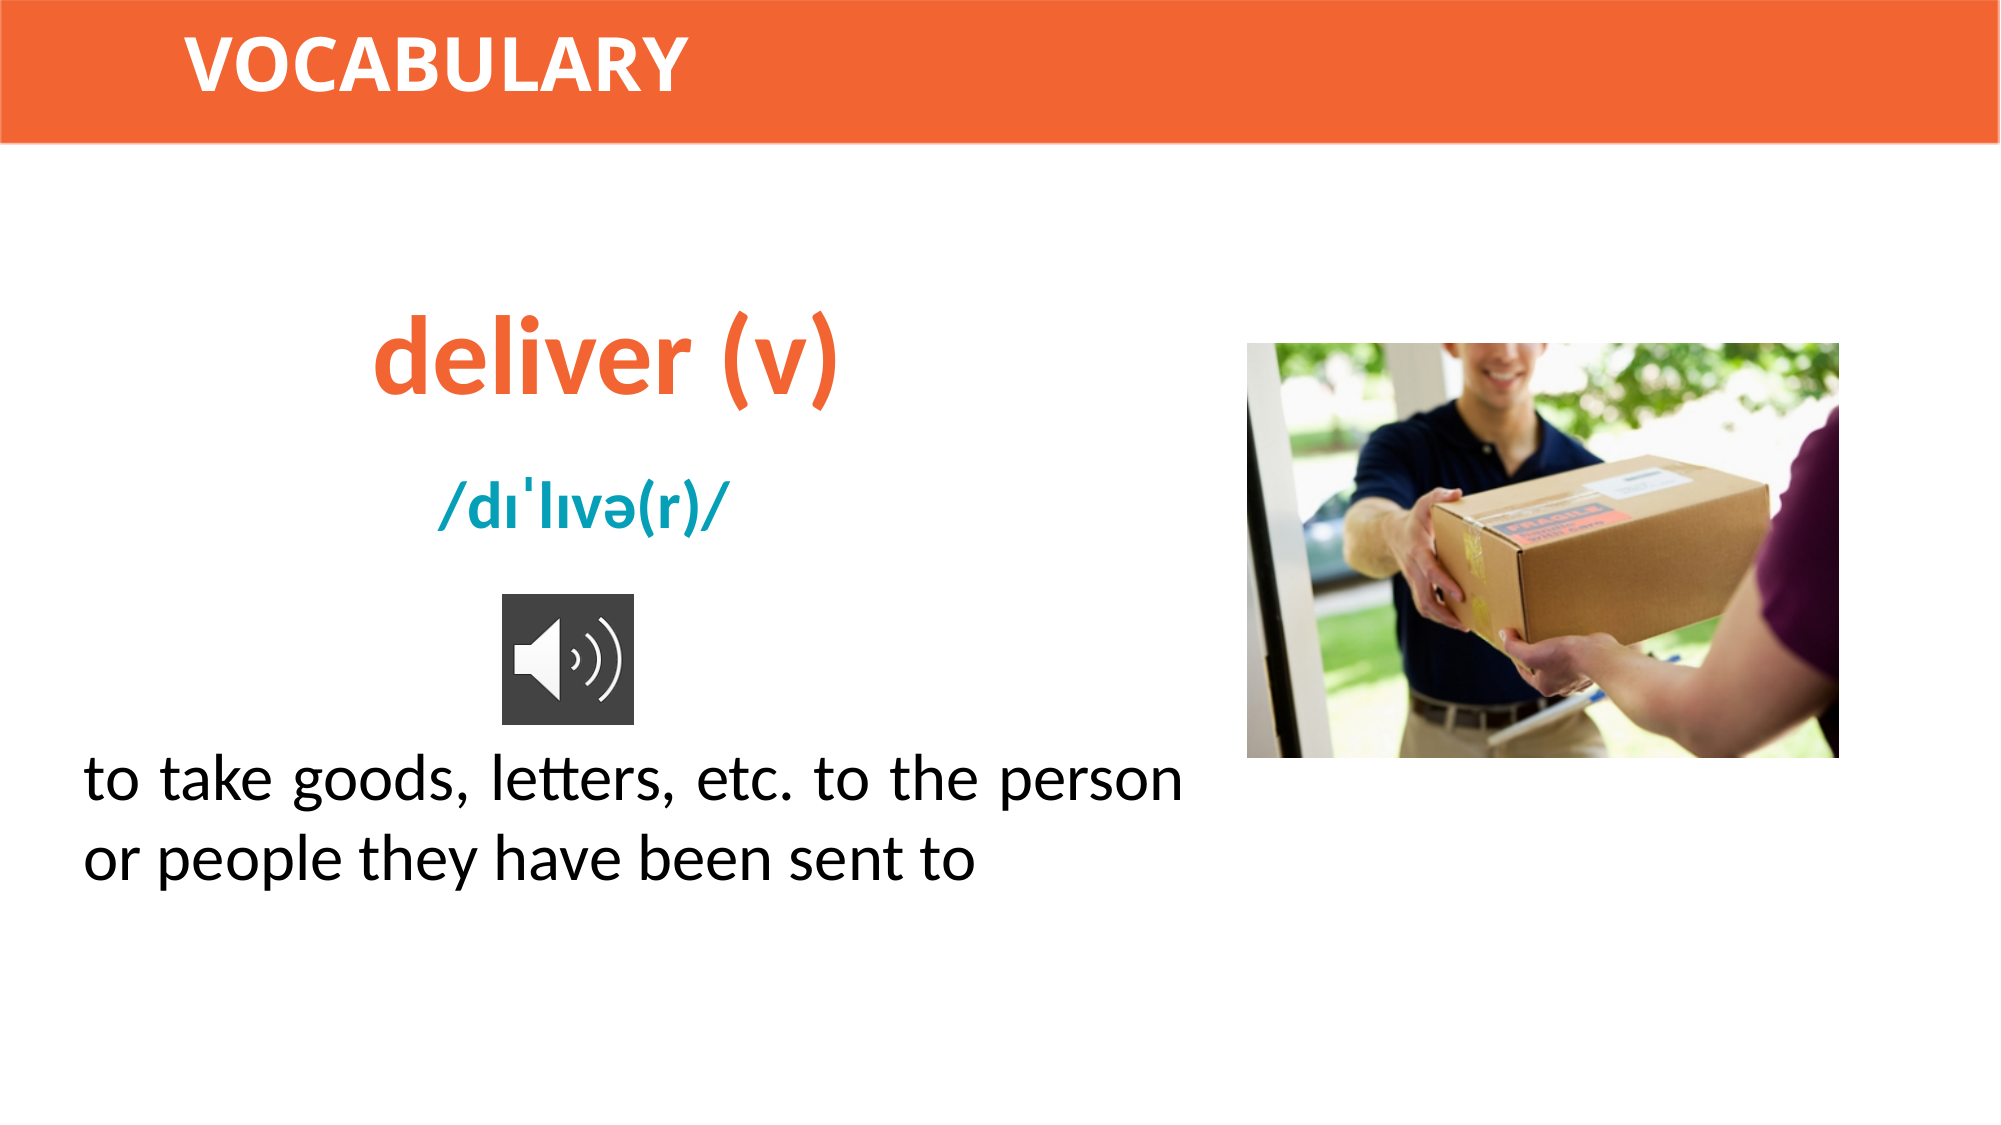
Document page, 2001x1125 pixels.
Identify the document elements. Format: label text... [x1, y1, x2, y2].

picture [0, 0, 2000, 145]
text_box to take goods, letters, etc. to the person or people they have been sent to [68, 726, 1201, 901]
text_box deliver (v) [118, 282, 1097, 455]
picture [501, 592, 635, 727]
picture [1246, 343, 1839, 758]
text_box /dɪˈlɪvə(r)/ [423, 454, 746, 550]
